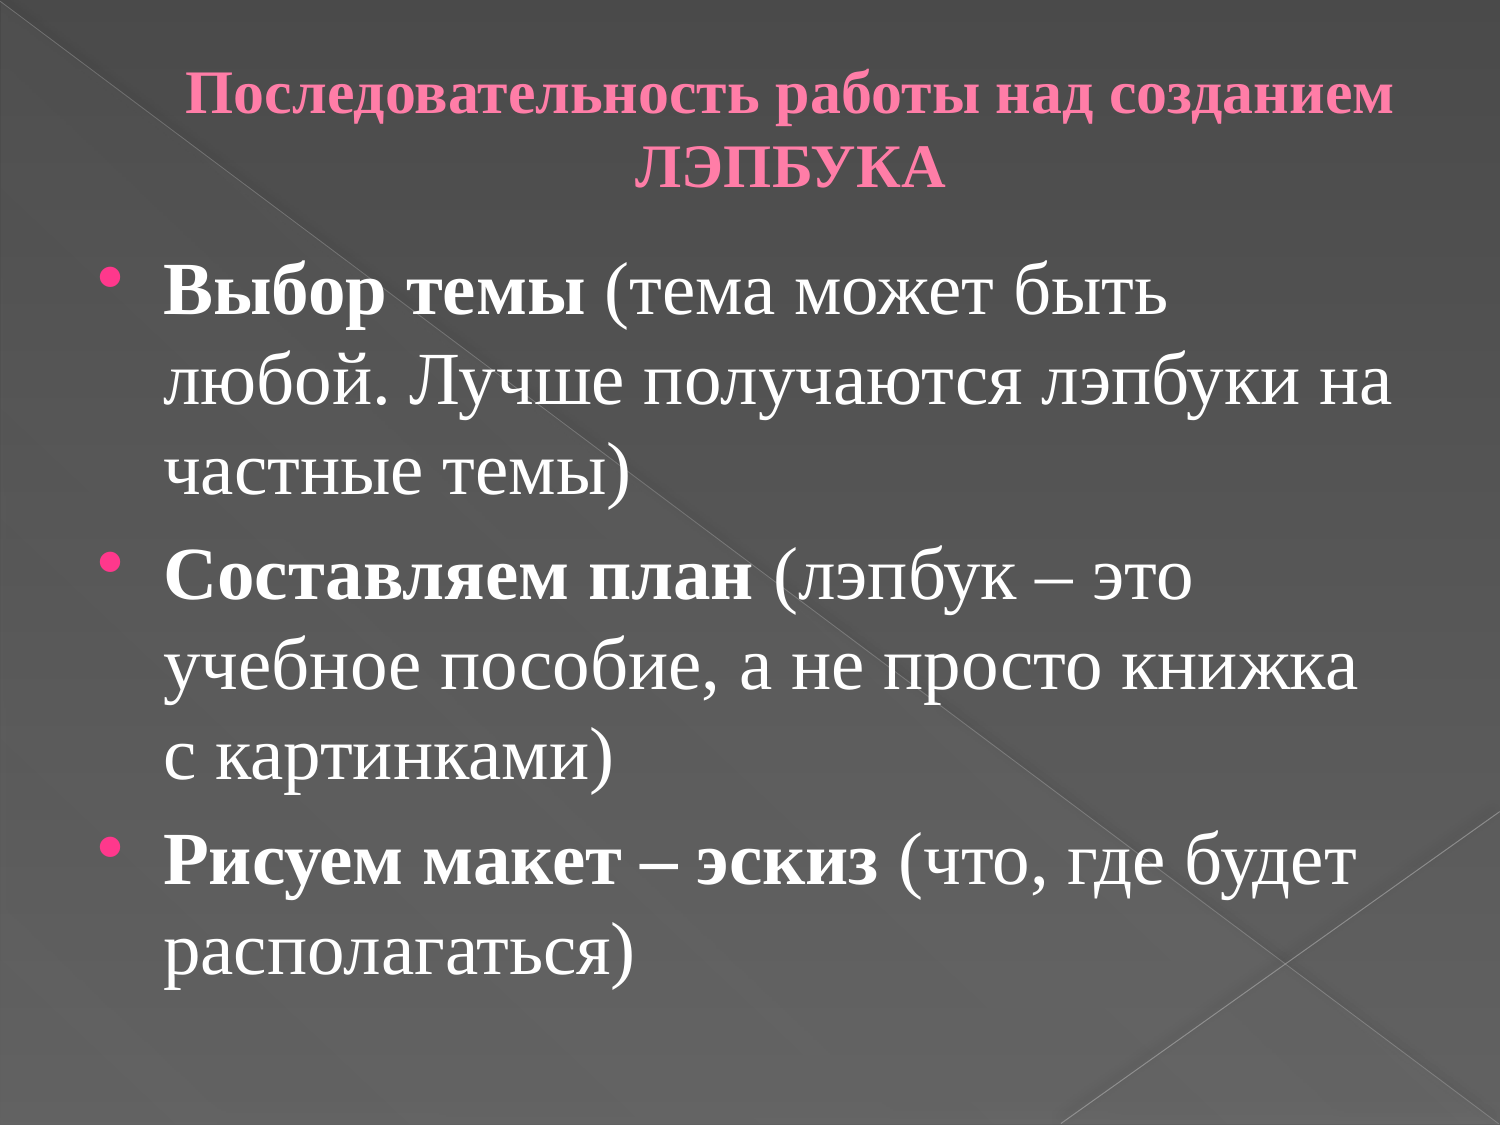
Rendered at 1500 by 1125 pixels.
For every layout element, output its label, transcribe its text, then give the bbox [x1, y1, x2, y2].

title Последовательность работы над созданием ЛЭПБУКА [75, 43, 1425, 209]
list Выбор темы (тема может быть любой. Лучше получаются лэпбуки на частные темы) Составляем план (лэпбук – это учебное пособие, а не просто книжка с картинками) Рисуем макет – эскиз (что, где будет располагаться) [75, 231, 1425, 1035]
